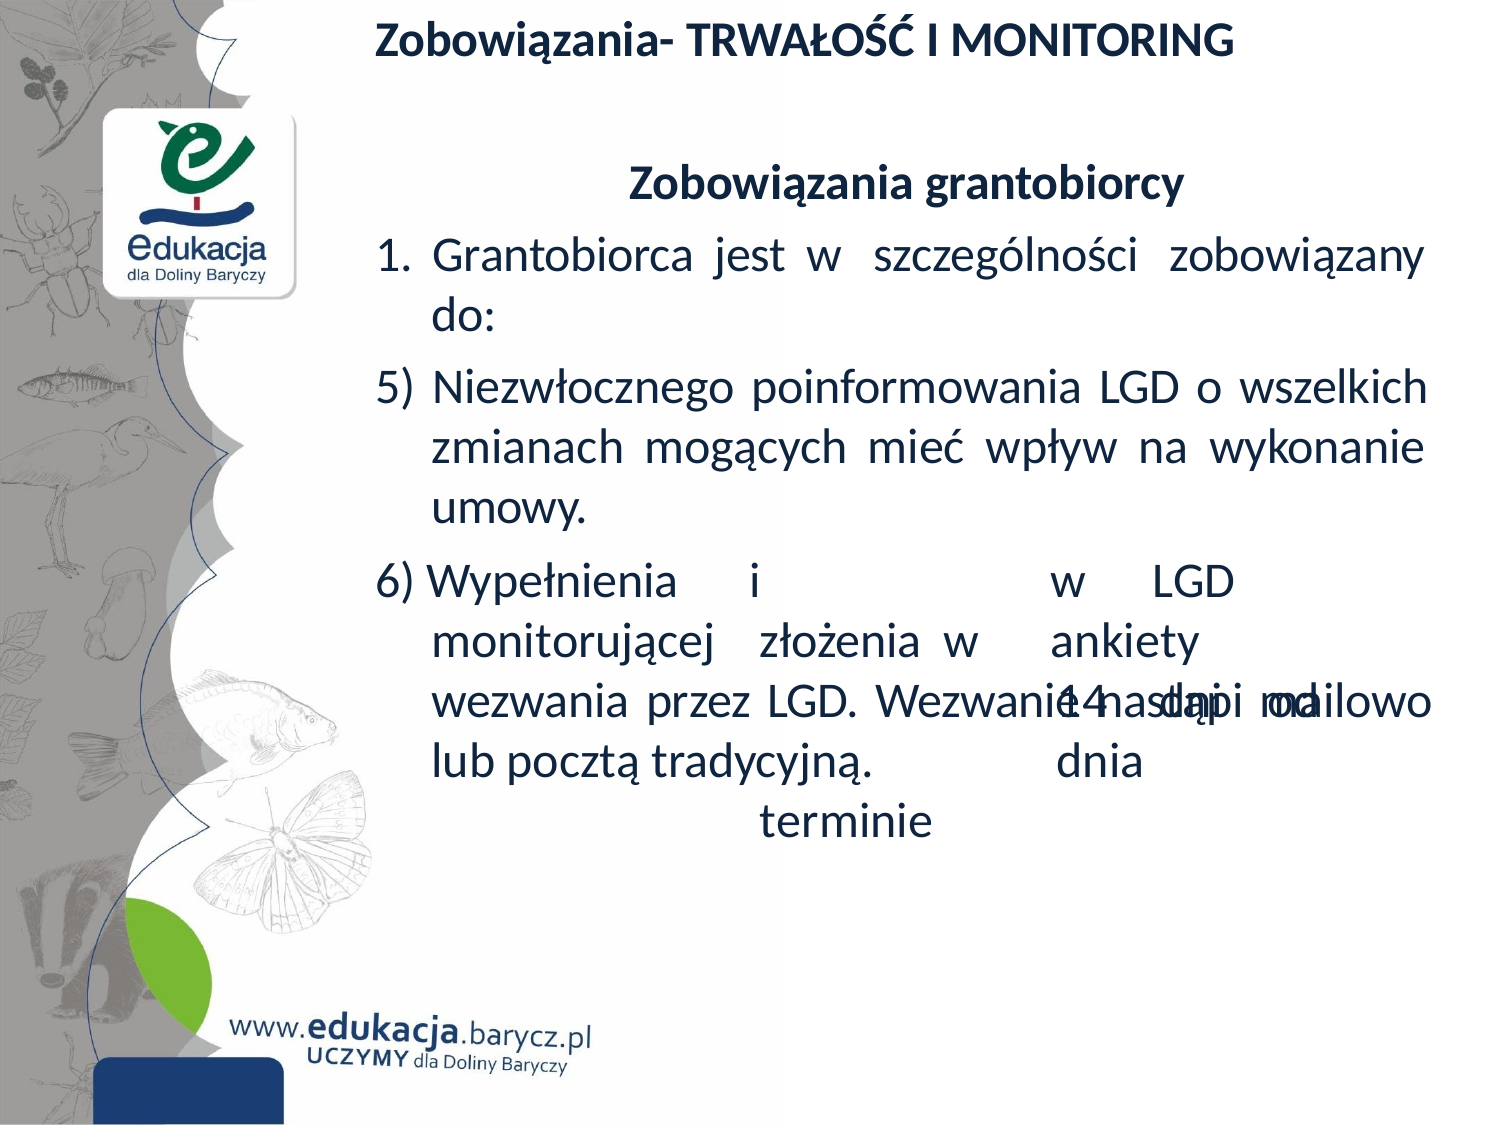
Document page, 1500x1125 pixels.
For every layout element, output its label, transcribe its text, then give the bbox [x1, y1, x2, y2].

text_box i złożenia w terminie [747, 787, 1015, 847]
text_box wezwania przez LGD. Wezwanie nastąpi mailowo lub pocztą tradycyjną. [429, 664, 1447, 787]
text_box Zobowiązania- TRWAŁOŚĆ I MONITORING Zobowiązania grantobiorcy 1. Grantobiorca jest w szczególności zobowiązany do: 5) Niezwłocznego poinformowania LGD o wszelkich zmianach mogących mieć wpływ na wykonanie umowy. [373, 4, 1447, 534]
text_box 6) Wypełnienia monitorującej [373, 544, 718, 667]
text_box i złożenia w terminie [747, 544, 1015, 664]
text_box w LGD ankiety 14 dni od dnia [1048, 544, 1447, 664]
picture [0, 0, 786, 1125]
